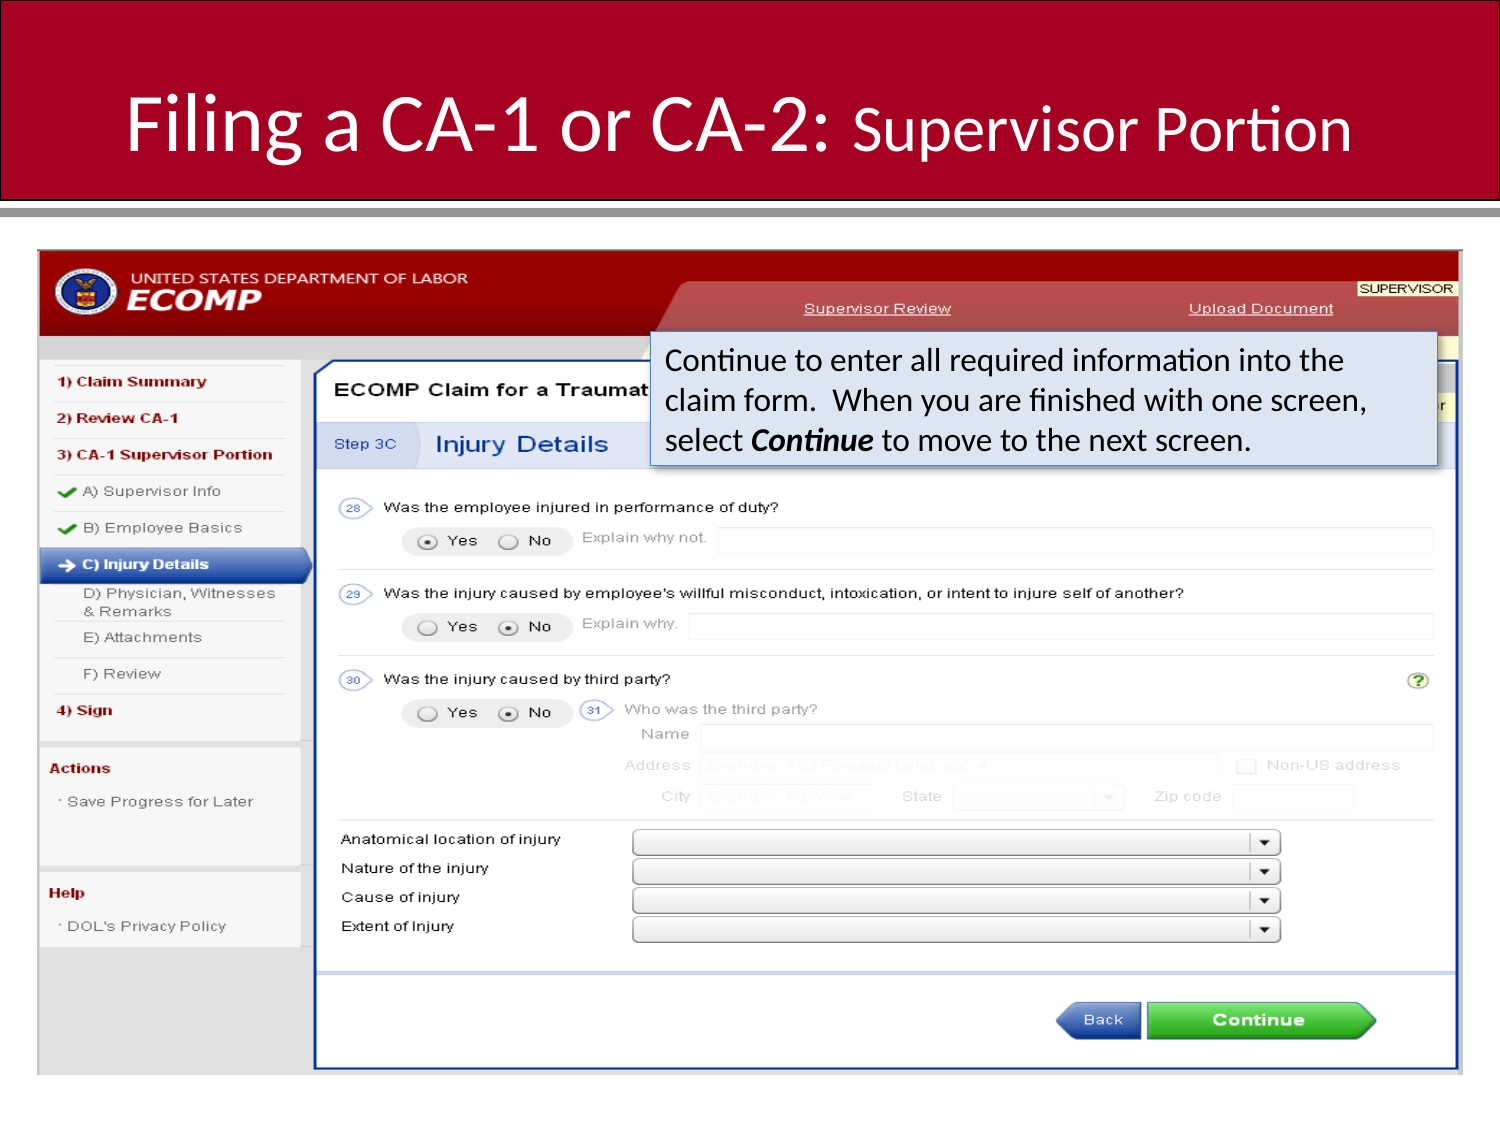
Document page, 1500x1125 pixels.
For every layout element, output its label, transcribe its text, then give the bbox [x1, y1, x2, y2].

picture [37, 249, 1463, 1076]
title Filing a CA-1 or CA-2: Supervisor Portion [37, 31, 1461, 206]
text_box [0, 0, 1500, 200]
